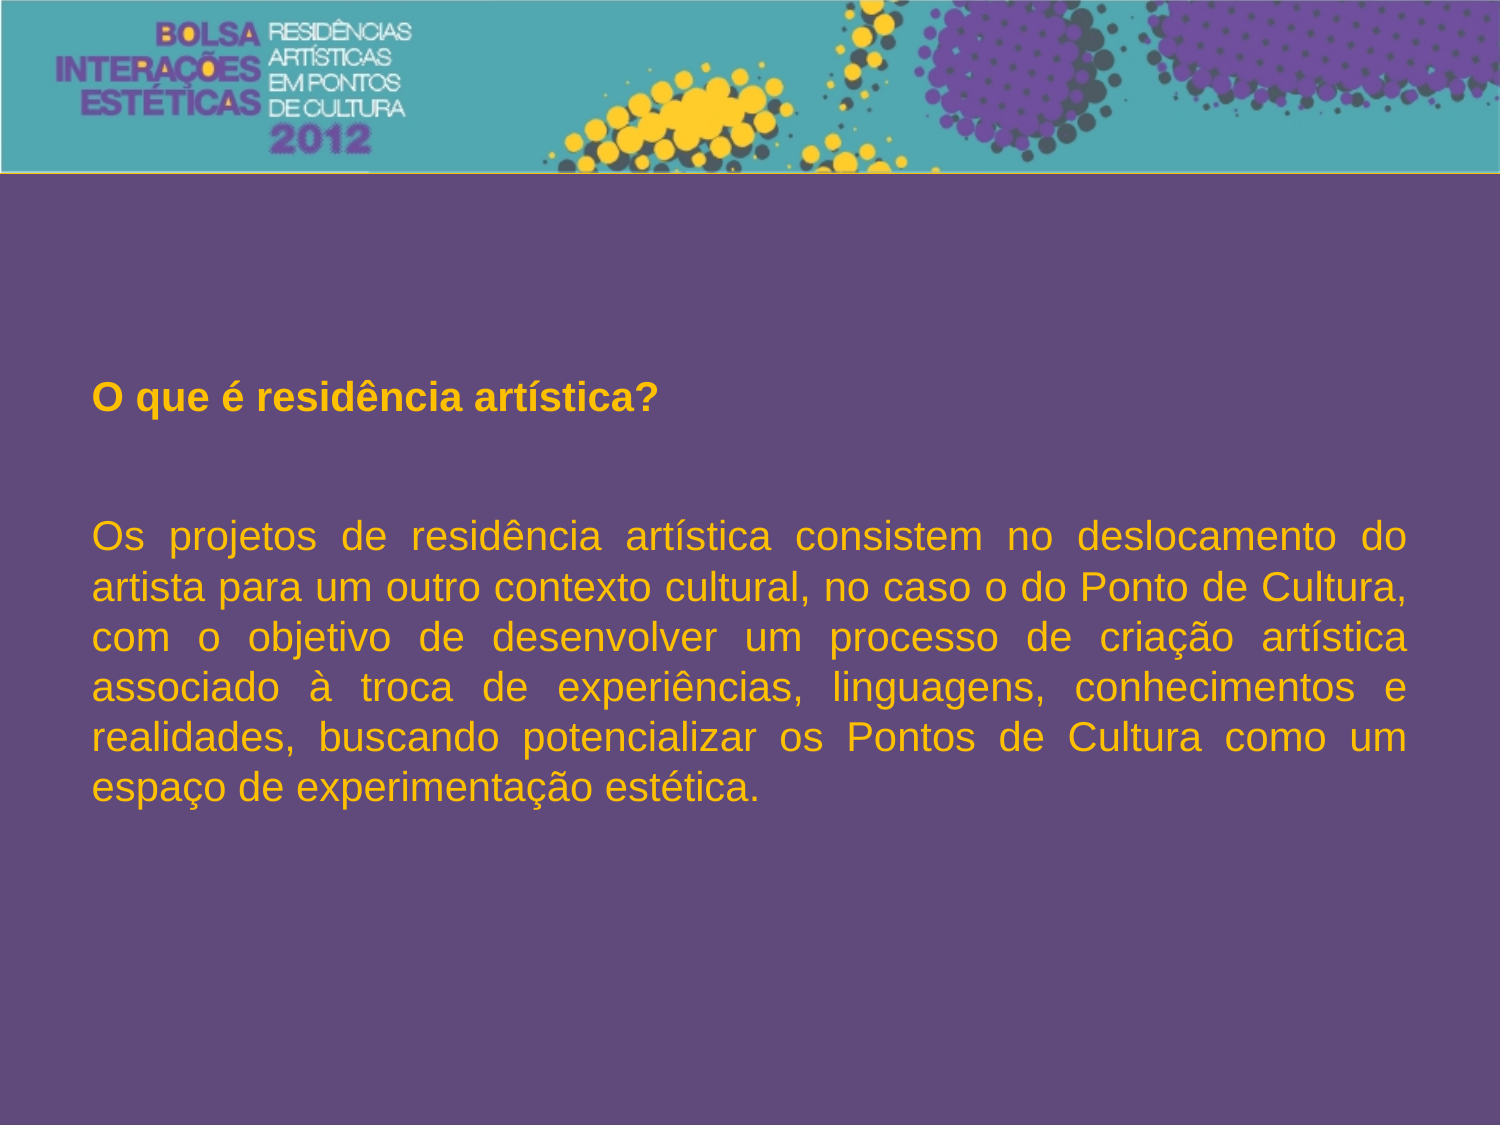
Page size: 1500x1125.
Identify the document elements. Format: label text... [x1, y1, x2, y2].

list O que é residência artística? Os projetos de residência artística consistem no deslocamento do artista para um outro contexto cultural, no caso o do Ponto de Cultura, com o objetivo de desenvolver um processo de criação artística associado à troca de experiências, linguagens, conhecimentos e realidades, buscando potencializar os Pontos de Cultura como um espaço de experimentação estética. [76, 361, 1424, 1076]
picture [0, 0, 1500, 173]
